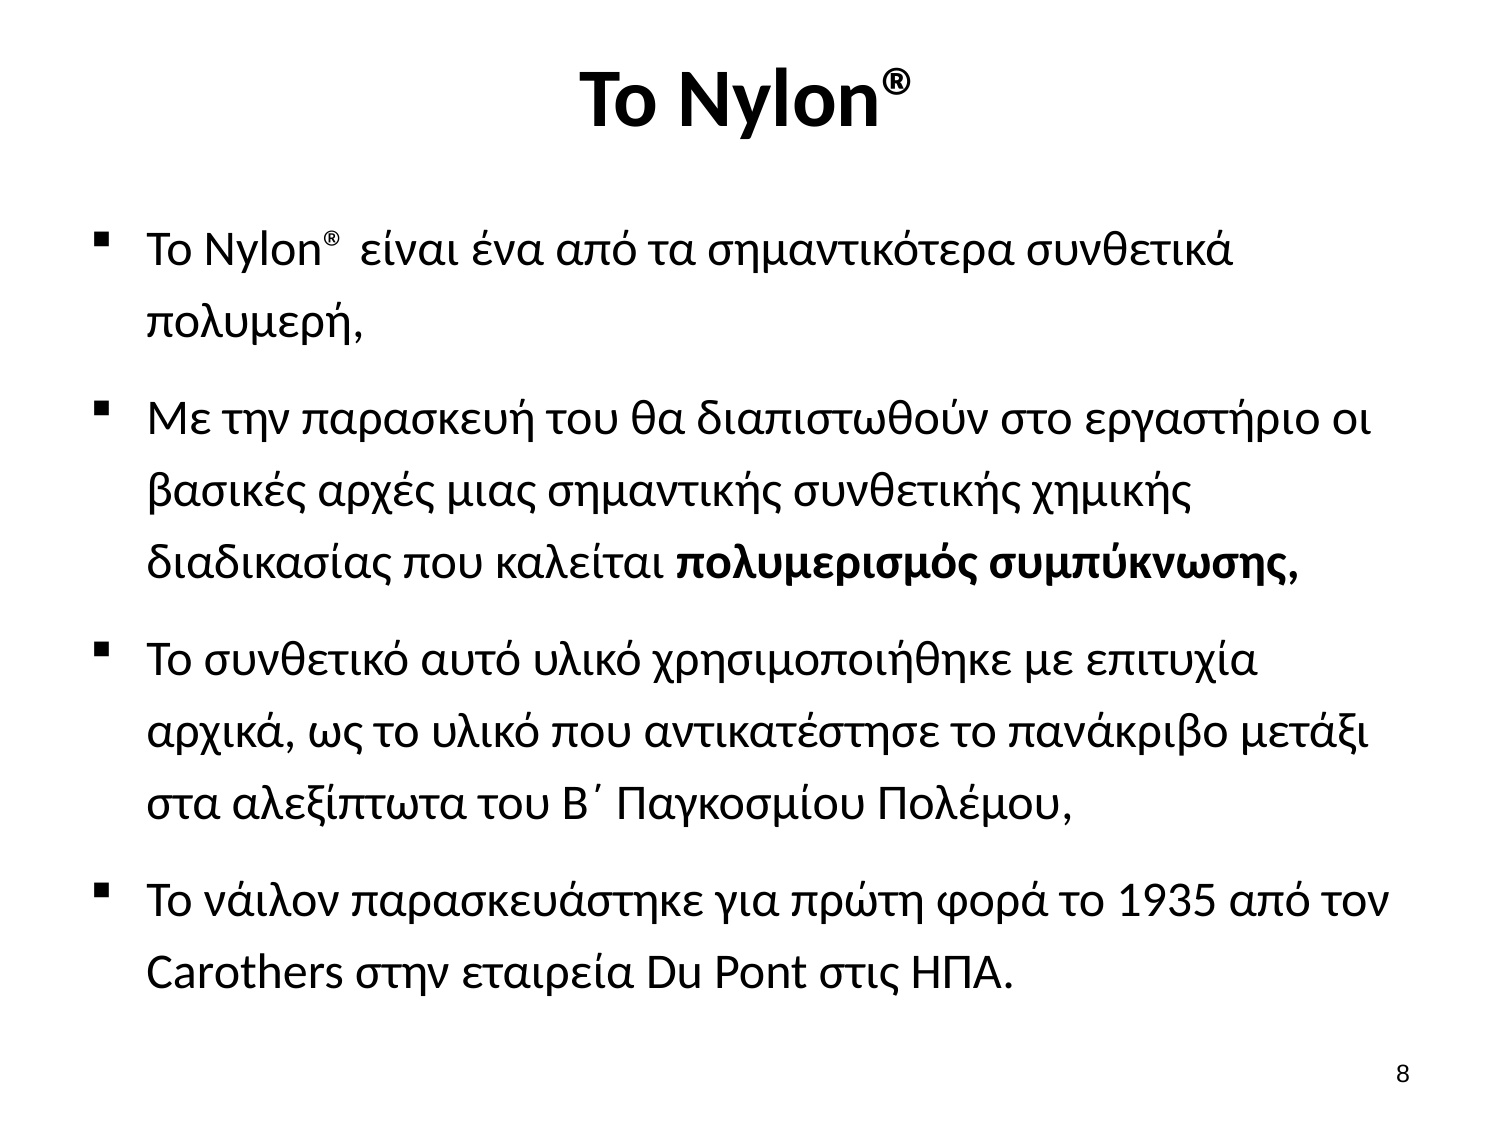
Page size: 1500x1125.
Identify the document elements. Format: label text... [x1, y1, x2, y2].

list Το Nylon® είναι ένα από τα σημαντικότερα συνθετικά πολυμερή, Με την παρασκευή του θα διαπιστωθούν στο εργαστήριο οι βασικές αρχές μιας σημαντικής συνθετικής χημικής διαδικασίας που καλείται πολυμερισμός συμπύκνωσης, Το συνθετικό αυτό υλικό χρησιμοποιήθηκε με επιτυχία αρχικά, ως το υλικό που αντικατέστησε το πανάκριβο μετάξι στα αλεξίπτωτα του Β΄ Παγκοσμίου Πολέμου, Το νάιλον παρασκευάστηκε για πρώτη φορά το 1935 από τον Carothers στην εταιρεία Du Pont στις ΗΠΑ. [75, 196, 1425, 1024]
slide_number 7 [1074, 1042, 1425, 1103]
title Το Nylon® [76, 19, 1427, 169]
